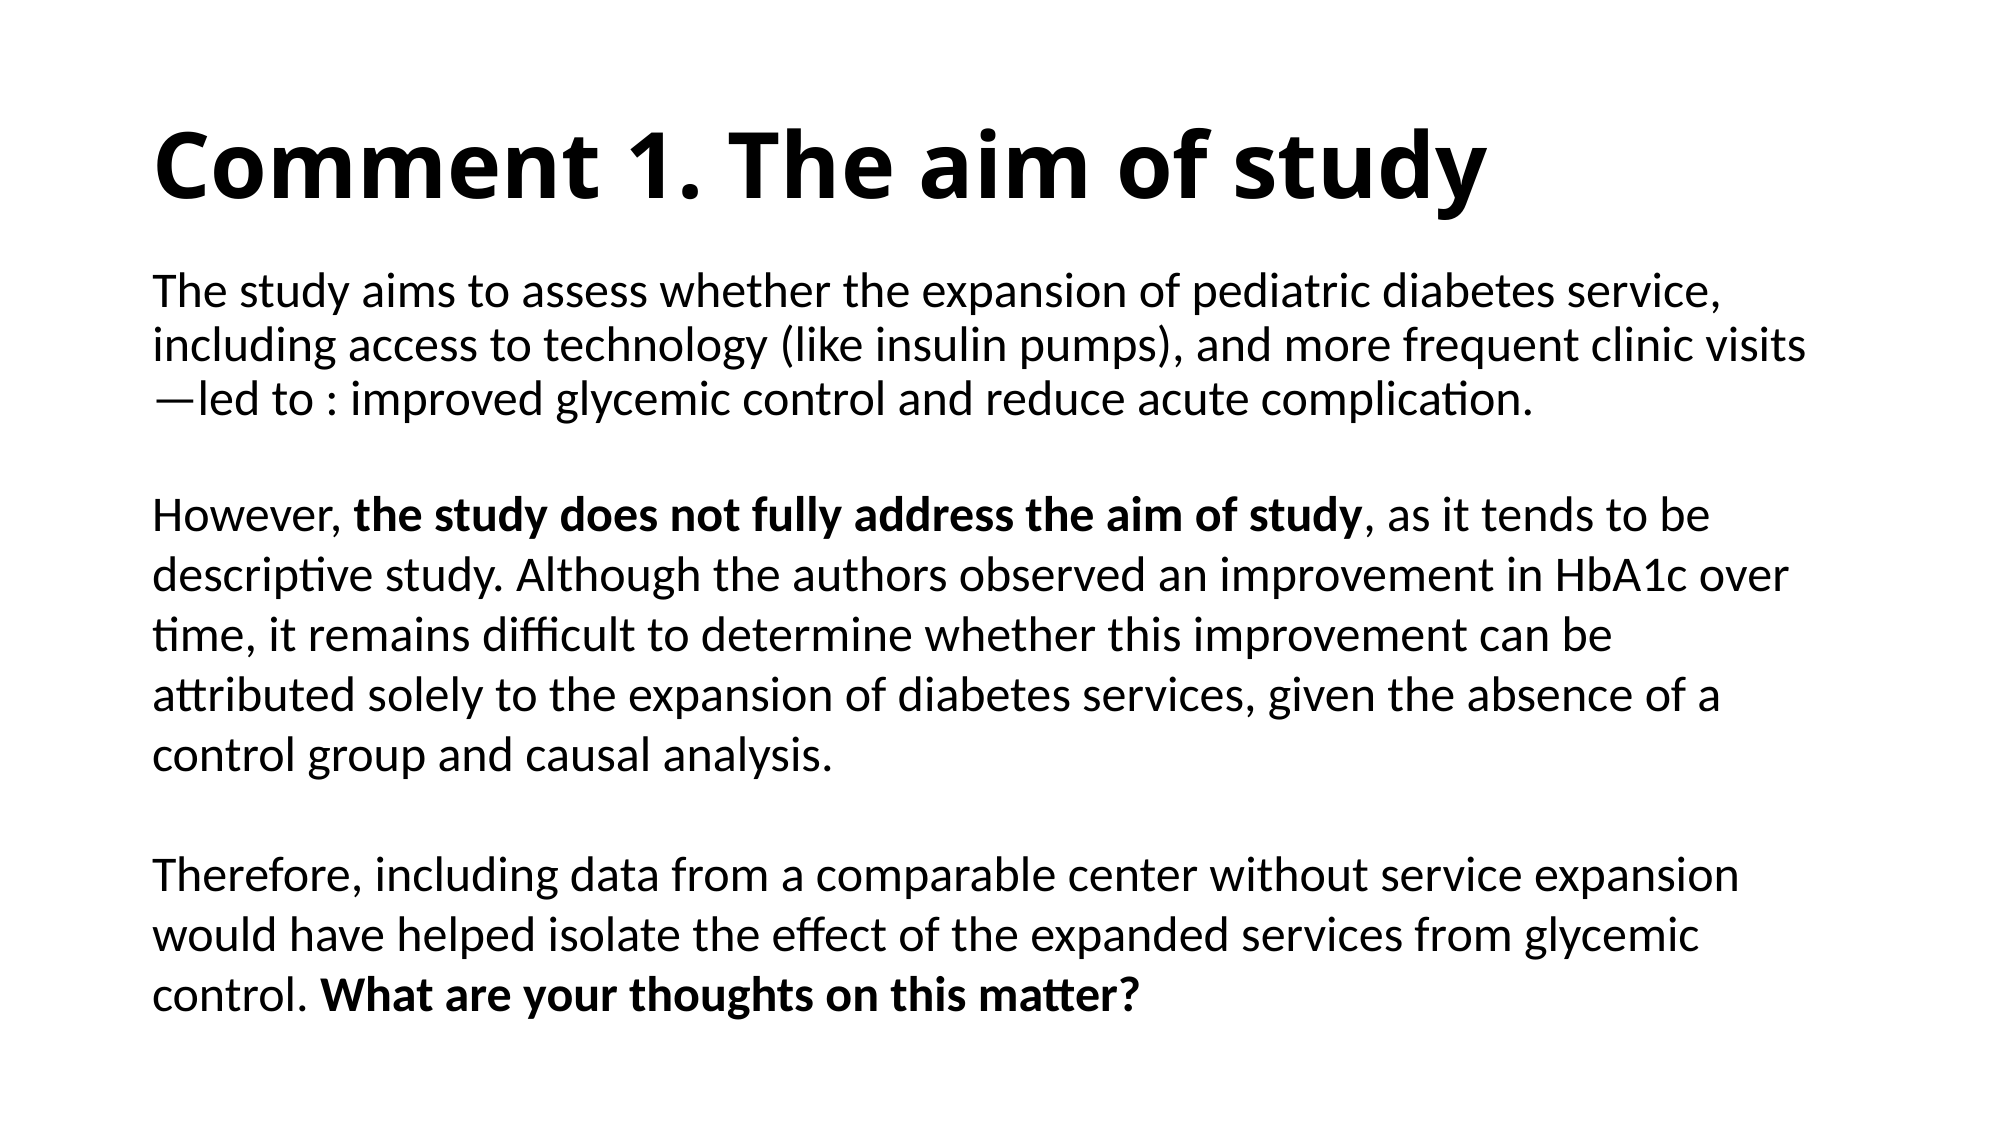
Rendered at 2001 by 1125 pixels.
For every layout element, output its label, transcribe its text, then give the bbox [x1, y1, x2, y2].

title Comment 1. The aim of study [137, 59, 1863, 256]
list The study aims to assess whether the expansion of pediatric diabetes service, including access to technology (like insulin pumps), and more frequent clinic visits—led to : improved glycemic control and reduce acute complication. [137, 256, 1863, 556]
text_box However, the study does not fully address the aim of study, as it tends to be descriptive study. Although the authors observed an improvement in HbA1c over time, it remains difficult to determine whether this improvement can be attributed solely to the expansion of diabetes services, given the absence of a control group and causal analysis. Therefore, including data from a comparable center without service expansion would have helped isolate the effect of the expanded services from glycemic control. What are your thoughts on this matter? [137, 473, 1810, 1029]
